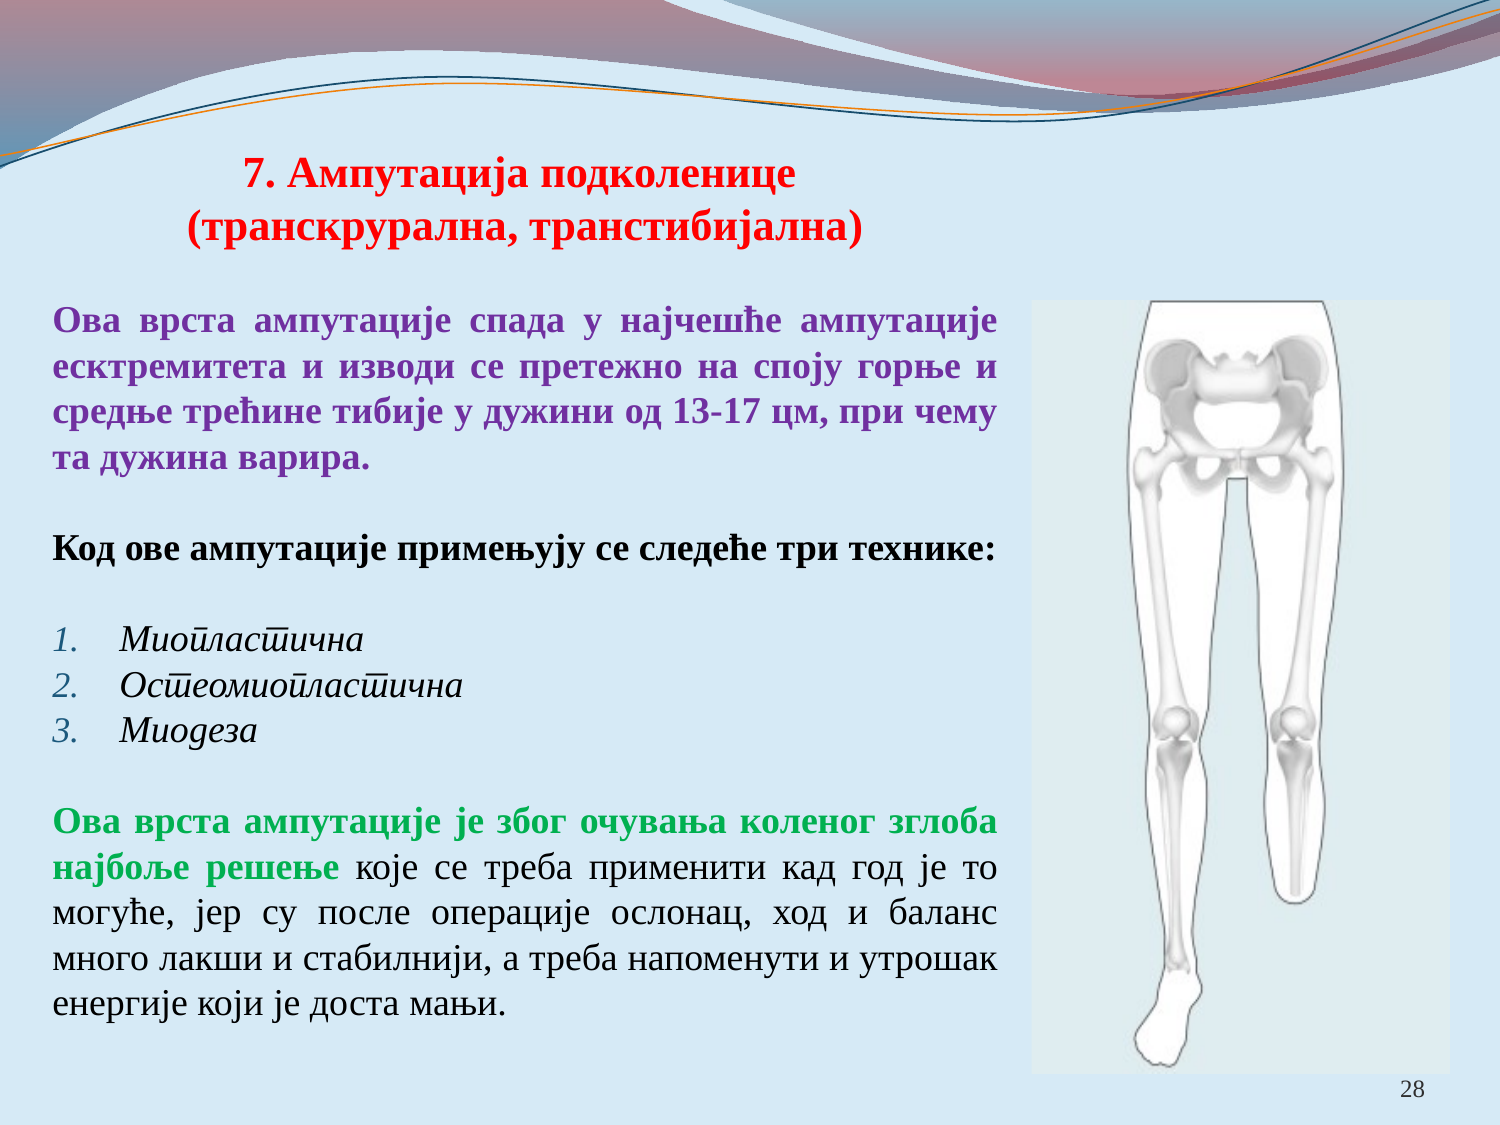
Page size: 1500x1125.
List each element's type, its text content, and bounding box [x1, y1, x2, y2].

list 7. Ампутација подколенице (транскрурална, транстибијална) Ова врста ампутације спада у најчешће ампутације есктремитета и изводи се претежно на споју горње и средње трећине тибије у дужини од 13-17 цм, при чему та дужина варира. Код ове ампутације примењују се следеће три технике: Миопластична Остеомиопластична Миодеза Ова врста ампутације је због очувања коленог зглоба најбоље решење које се треба применити кад год је то могуће, јер су после операције ослонац, ход и баланс много лакши и стабилнији, а треба напоменути и утрошак енергије који је доста мањи. [37, 135, 1013, 1074]
slide_number 28 [1299, 1087, 1425, 1103]
picture [1031, 299, 1451, 1074]
